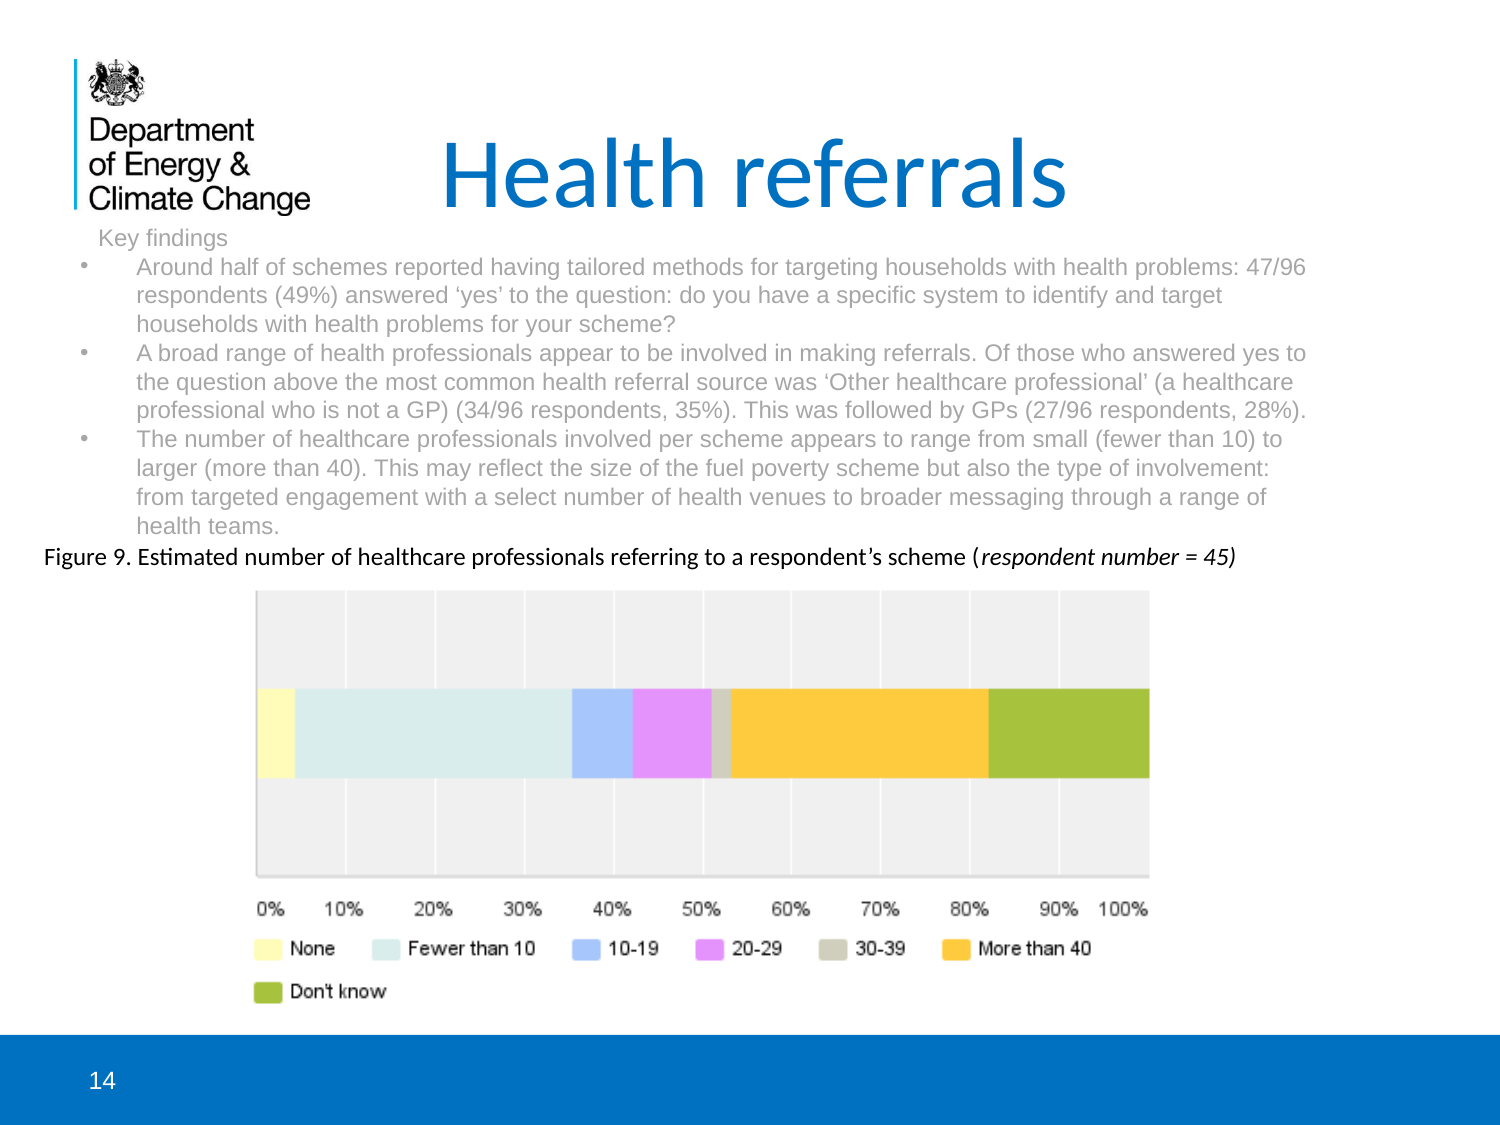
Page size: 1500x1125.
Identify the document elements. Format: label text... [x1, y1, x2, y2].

title Health referrals [425, 114, 1427, 222]
picture [247, 581, 1158, 1009]
picture [74, 59, 310, 216]
text_box Figure 9. Estimated number of healthcare professionals referring to a respondent’s scheme (respondent number = 45) [29, 533, 1376, 578]
text_box Key findings Around half of schemes reported having tailored methods for targeting households with health problems: 47/96 respondents (49%) answered ‘yes’ to the question: do you have a specific system to identify and target households with health problems for your scheme? A broad range of health professionals appear to be involved in making referrals. Of those who answered yes to the question above the most common health referral source was ‘Other healthcare professional’ (a healthcare professional who is not a GP) (34/96 respondents, 35%). This was followed by GPs (27/96 respondents, 28%). The number of healthcare professionals involved per scheme appears to range from small (fewer than 10) to larger (more than 40). This may reflect the size of the fuel poverty scheme but also the type of involvement: from targeted engagement with a select number of health venues to broader messaging through a range of health teams. [65, 215, 1340, 533]
text_box 14 [0, 1034, 1500, 1125]
